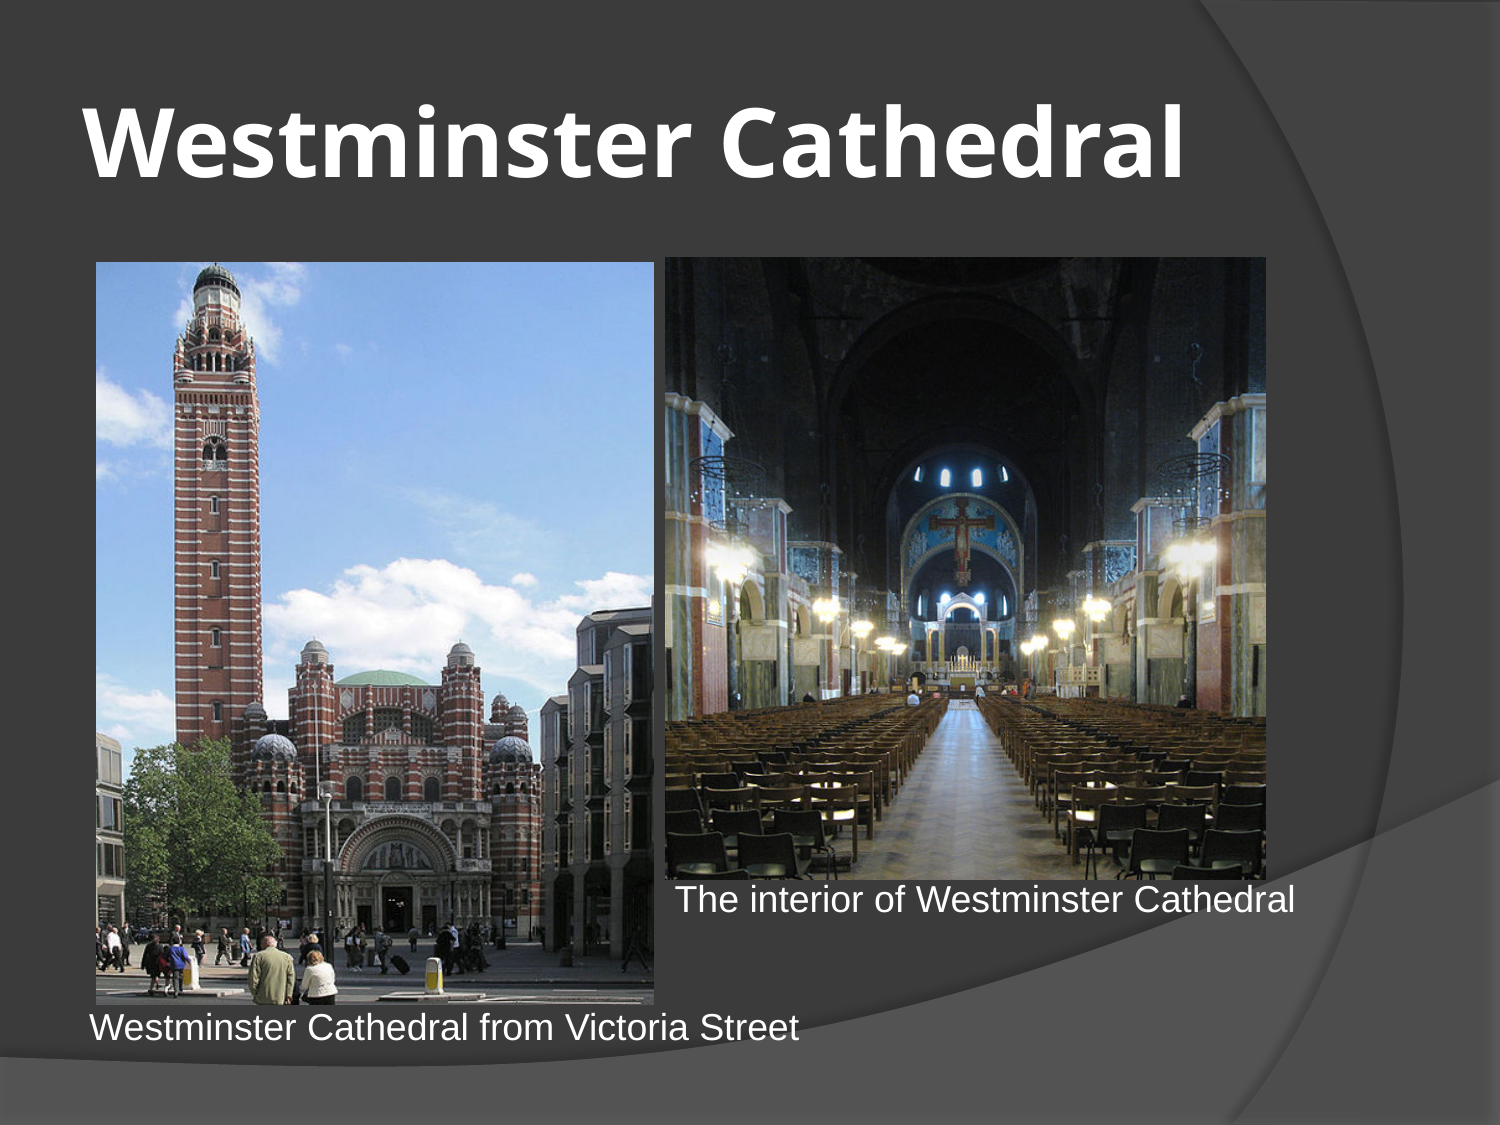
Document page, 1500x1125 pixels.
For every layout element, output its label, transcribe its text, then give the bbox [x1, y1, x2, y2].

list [96, 262, 654, 1006]
title Westminster Cathedral [75, 45, 1300, 233]
text_box The interior of Westminster Cathedral [664, 867, 1312, 927]
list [665, 257, 1266, 880]
text_box Westminster Cathedral from Victoria Street [74, 996, 815, 1056]
